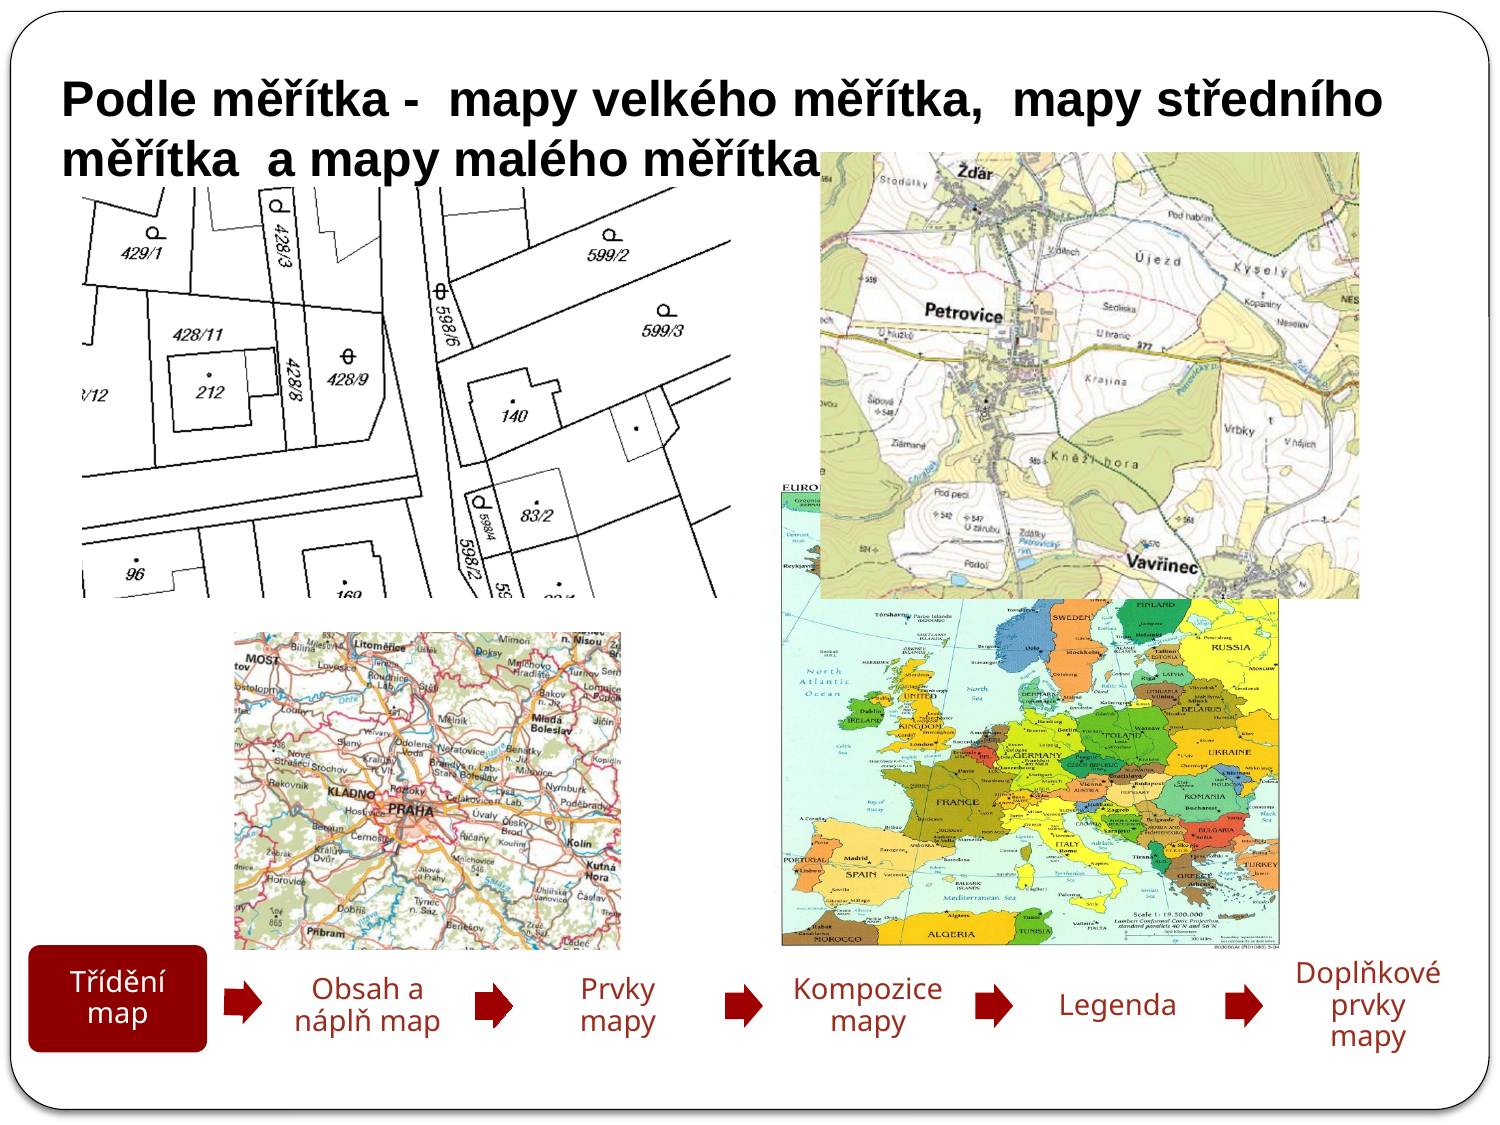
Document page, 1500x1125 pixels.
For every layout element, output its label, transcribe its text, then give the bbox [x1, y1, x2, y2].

text_box [0, 139, 38, 185]
picture [773, 152, 1360, 953]
text_box [0, 0, 1500, 75]
text_box Podle měřítka - mapy velkého měřítka, mapy středního měřítka a mapy malého měřítka [46, 59, 1477, 195]
picture [234, 632, 622, 950]
picture [81, 187, 731, 598]
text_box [29, 886, 1459, 1125]
